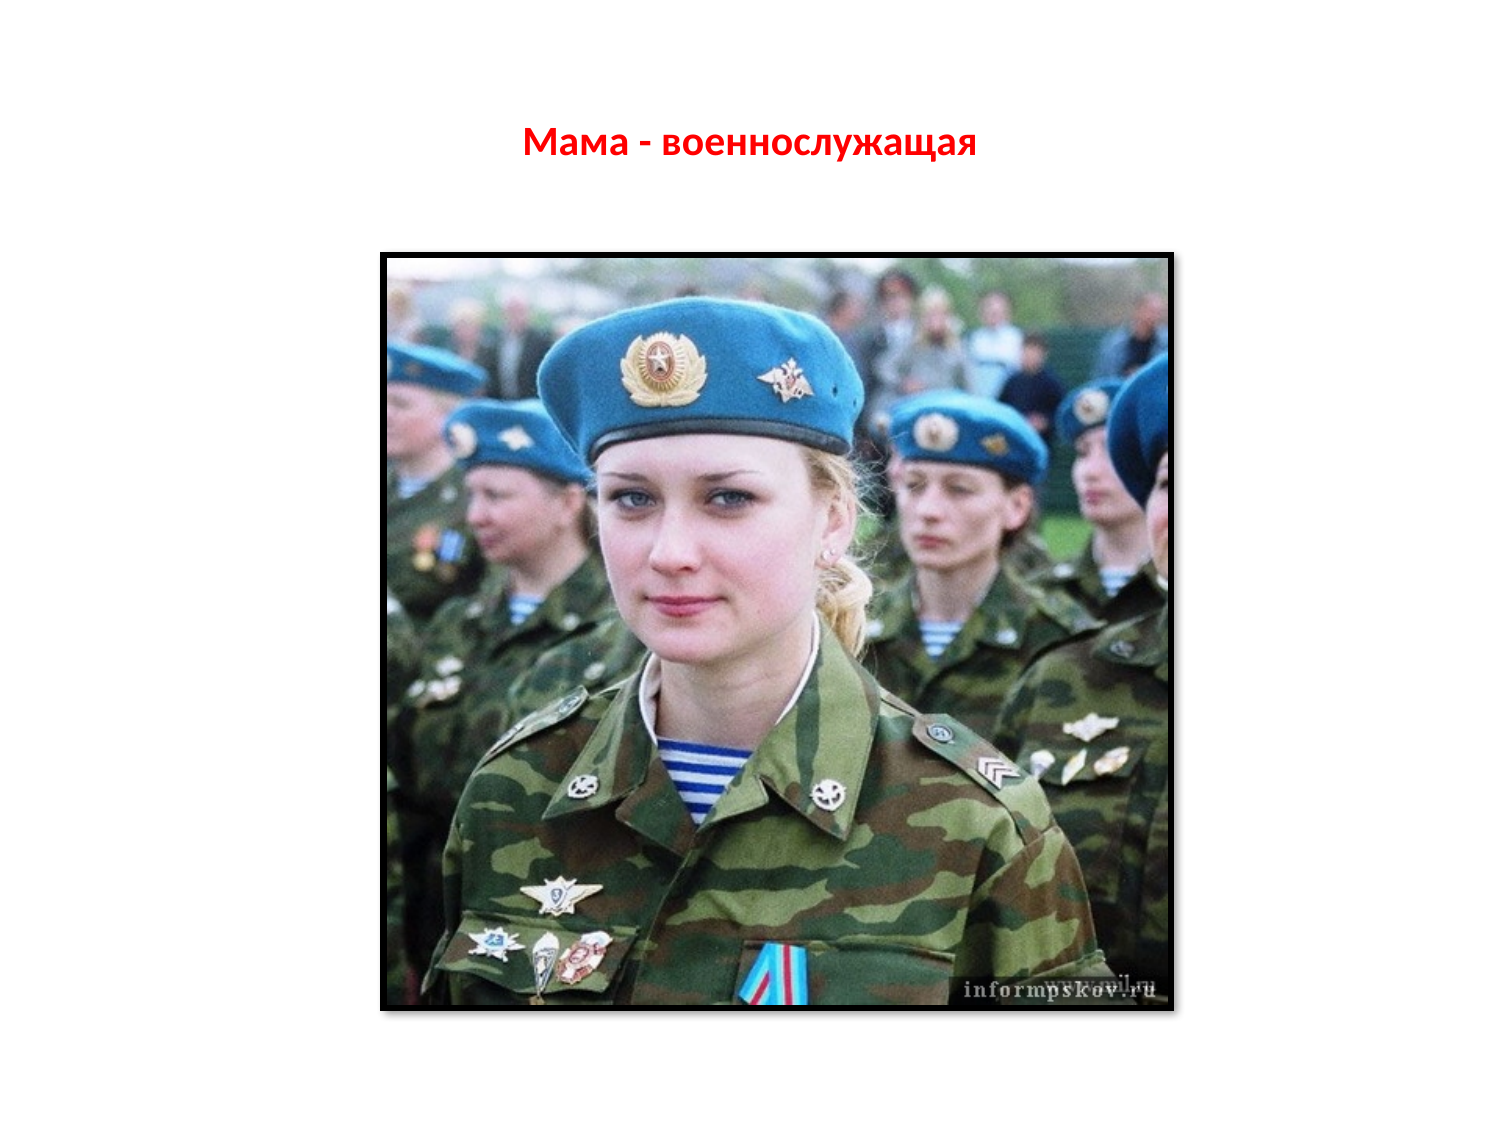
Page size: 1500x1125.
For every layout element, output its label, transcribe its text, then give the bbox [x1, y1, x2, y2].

picture [386, 257, 1169, 1005]
title Мама - военнослужащая [75, 45, 1425, 233]
